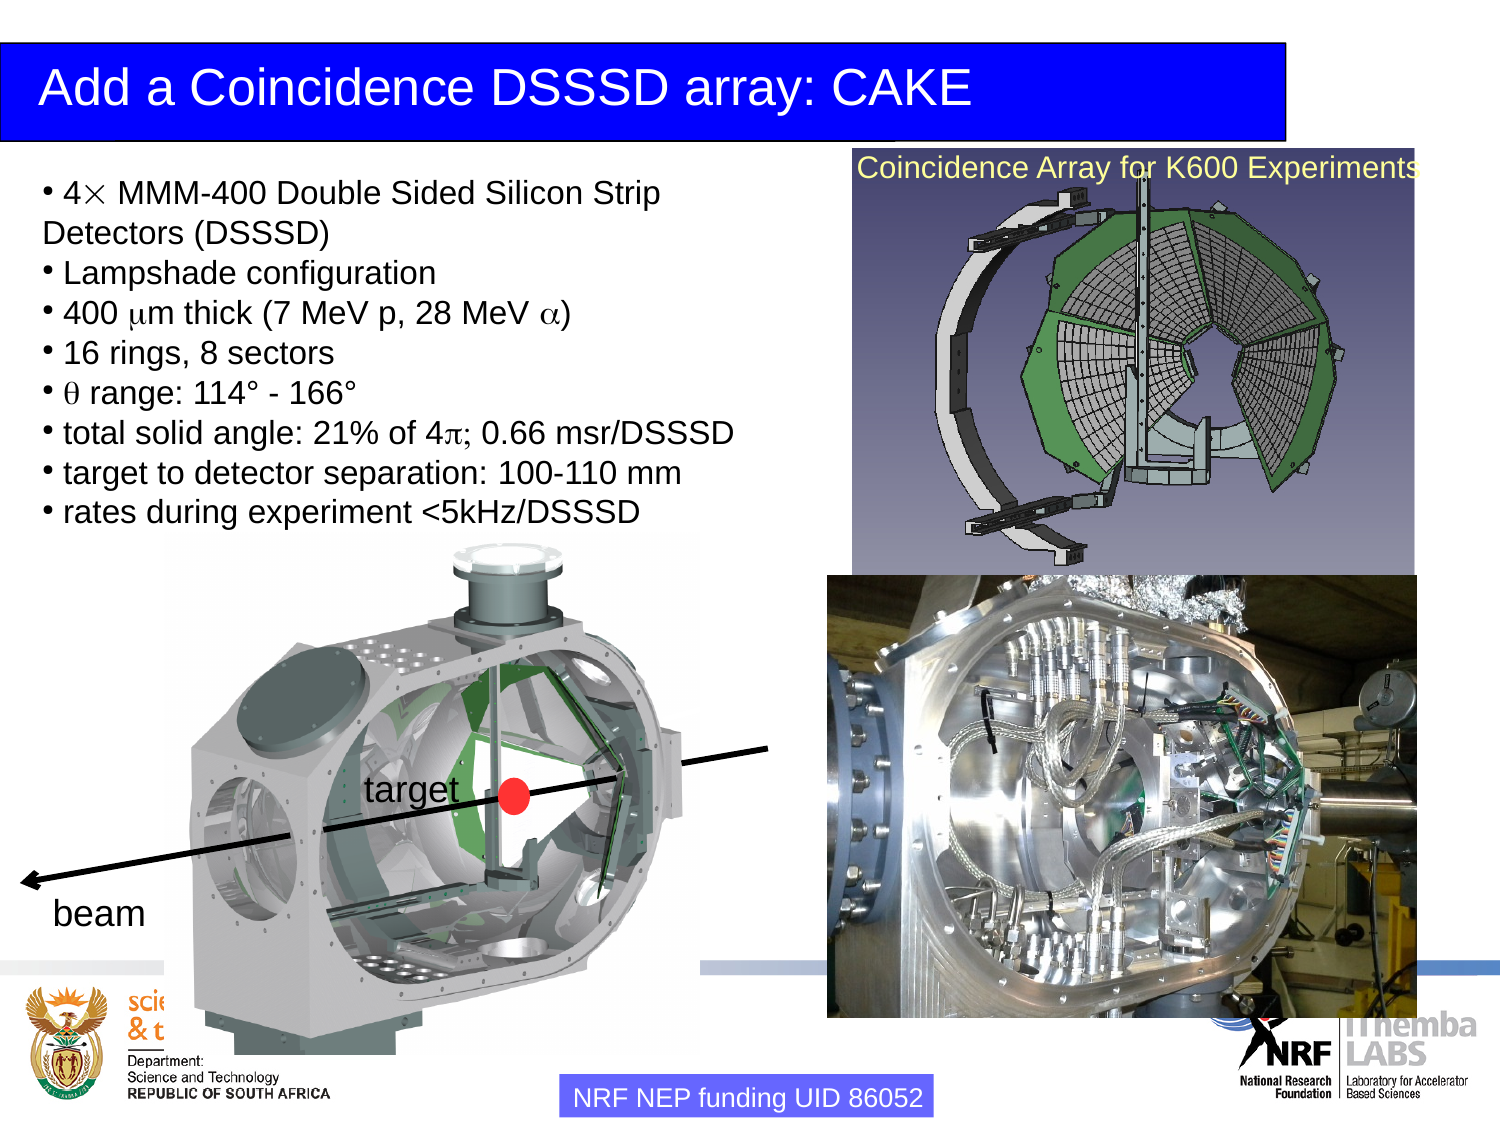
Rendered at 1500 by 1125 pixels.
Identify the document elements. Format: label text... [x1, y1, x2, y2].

text_box 4× MMM-400 Double Sided Silicon Strip Detectors (DSSSD) Lampshade configuration 400 μm thick (7 MeV p, 28 MeV α) 16 rings, 8 sectors θ range: 114° - 166° total solid angle: 21% of 4π; 0.66 msr/DSSSD target to detector separation: 100-110 mm rates during experiment <5kHz/DSSSD [28, 164, 845, 579]
text_box [0, 43, 1286, 142]
text_box Add a Coincidence DSSSD array: CAKE [25, 49, 892, 122]
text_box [19, 531, 769, 1055]
text_box NRF NEP funding UID 86052 [559, 1074, 934, 1118]
text_box Coincidence Array for K600 Experiments [843, 140, 1468, 192]
picture [0, 0, 1500, 1125]
